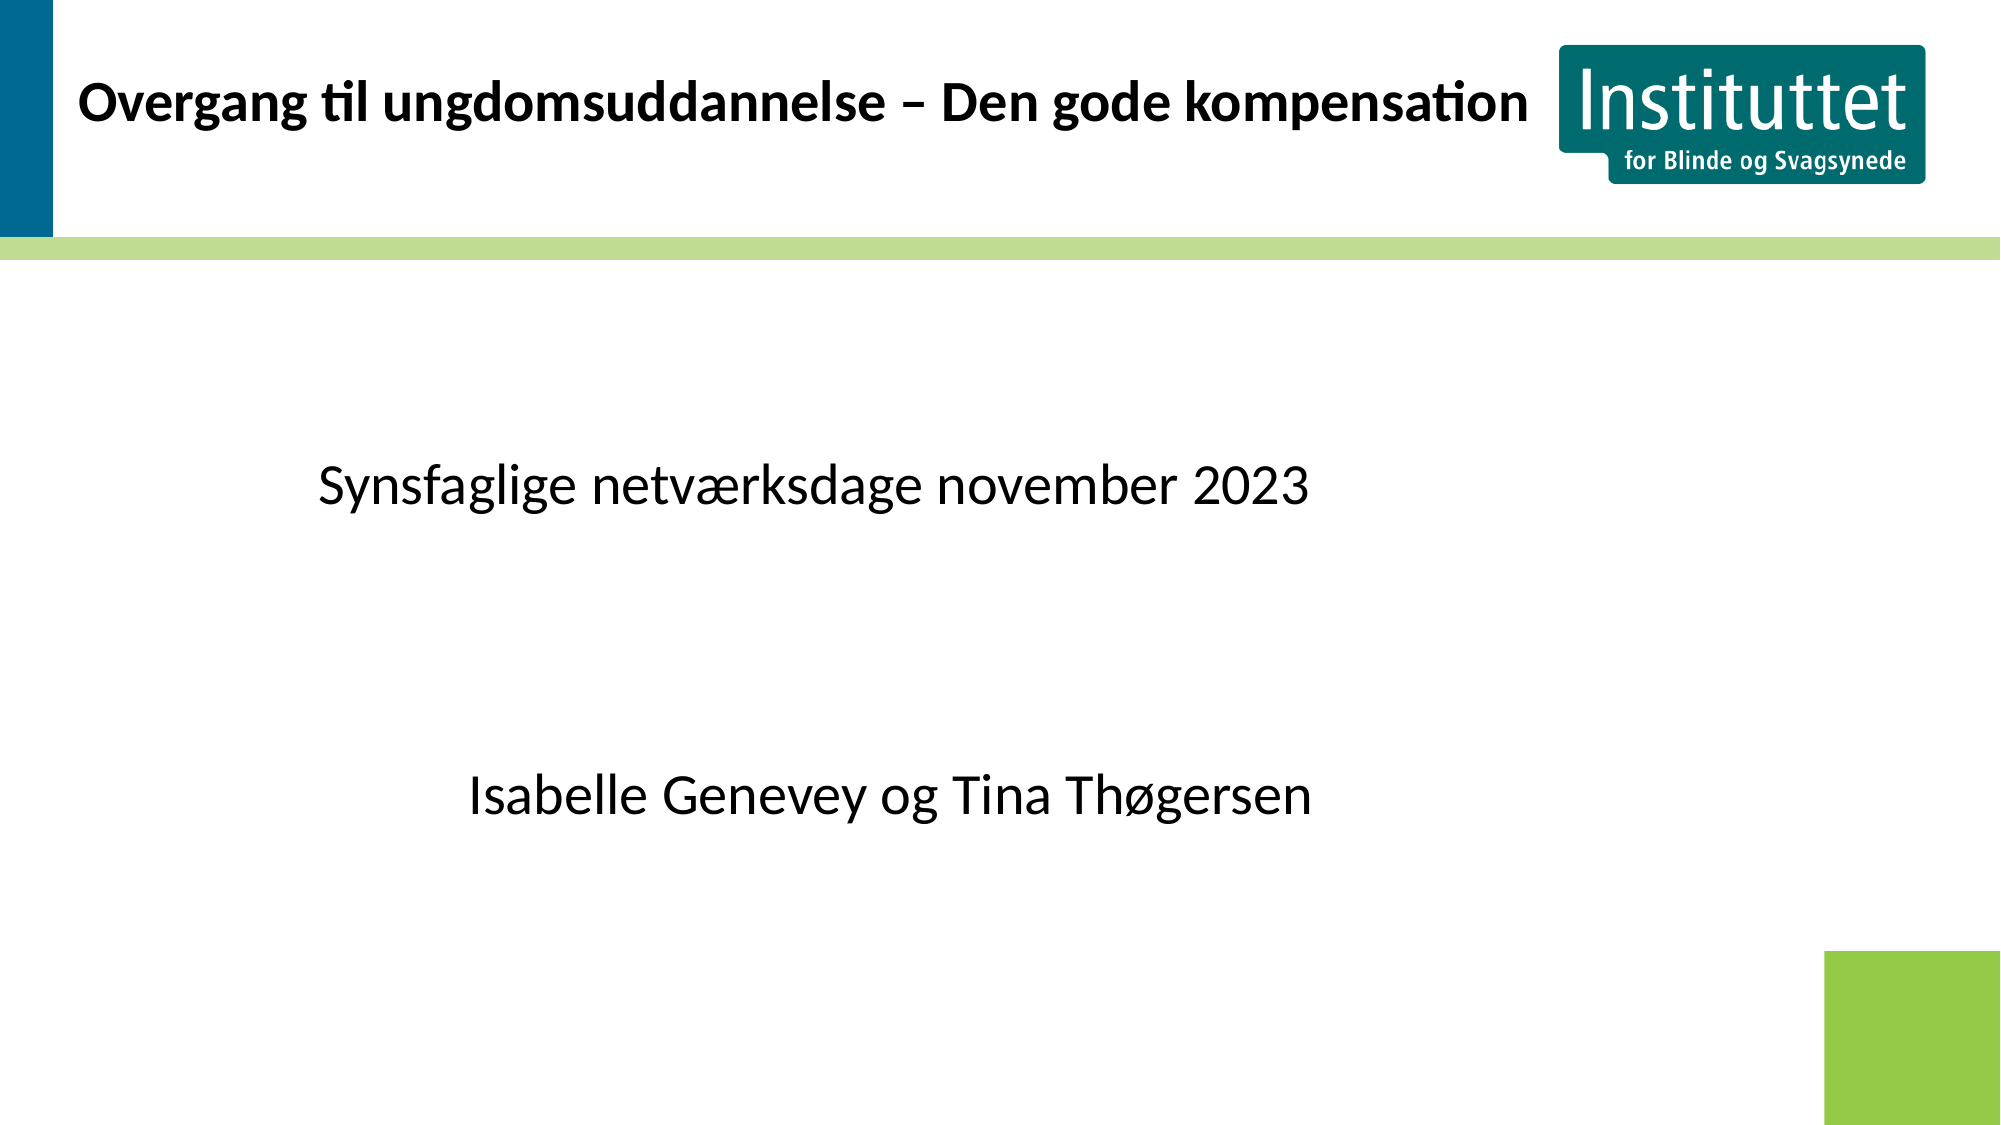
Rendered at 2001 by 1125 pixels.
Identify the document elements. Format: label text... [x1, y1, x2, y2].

list Overgang til ungdomsuddannelse – Den gode kompensation [41, 44, 1601, 221]
list Synsfaglige netværksdage november 2023 Isabelle Genevey og Tina Thøgersen [131, 277, 1829, 1018]
